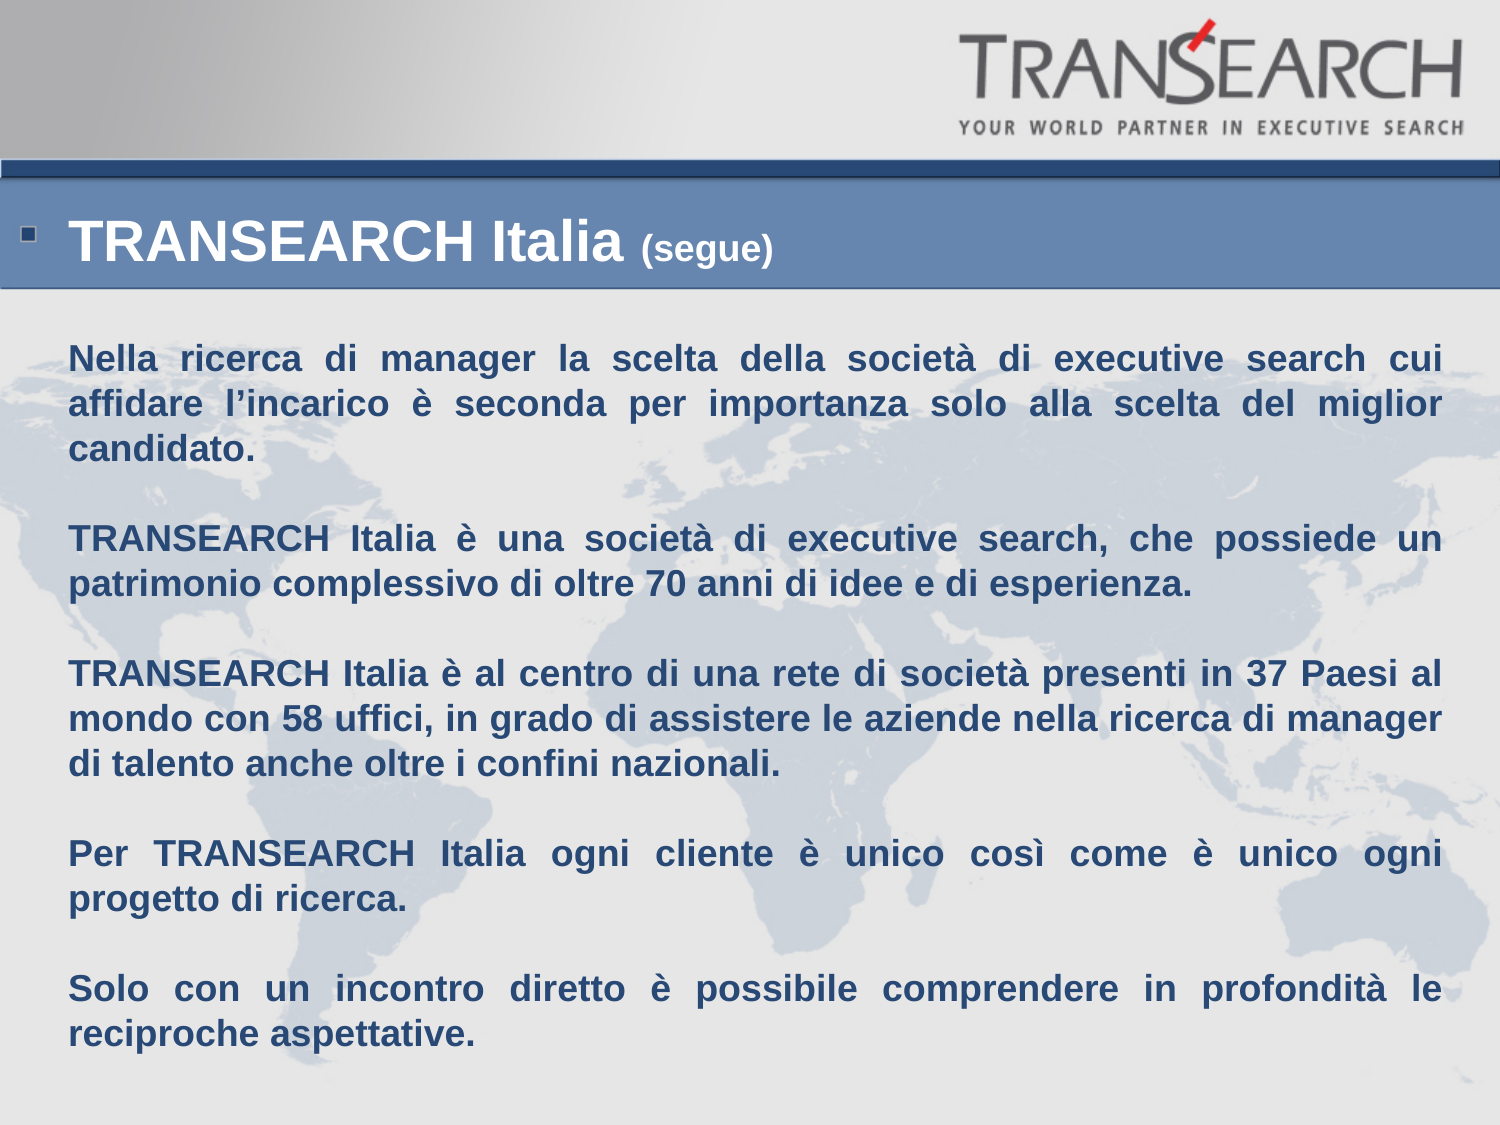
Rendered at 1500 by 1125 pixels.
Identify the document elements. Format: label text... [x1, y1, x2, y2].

picture [0, 0, 1500, 1125]
list Nella ricerca di manager la scelta della società di executive search cui affidare l’incarico è seconda per importanza solo alla scelta del miglior candidato. TRANSEARCH Italia è una società di executive search, che possiede un patrimonio complessivo di oltre 70 anni di idee e di esperienza. TRANSEARCH Italia è al centro di una rete di società presenti in 37 Paesi al mondo con 58 uffici, in grado di assistere le aziende nella ricerca di manager di talento anche oltre i confini nazionali. Per TRANSEARCH Italia ogni cliente è unico così come è unico ogni progetto di ricerca. Solo con un incontro diretto è possibile comprendere in profondità le reciproche aspettative. [53, 326, 1459, 1071]
title TRANSEARCH Italia (segue) [53, 196, 1459, 280]
